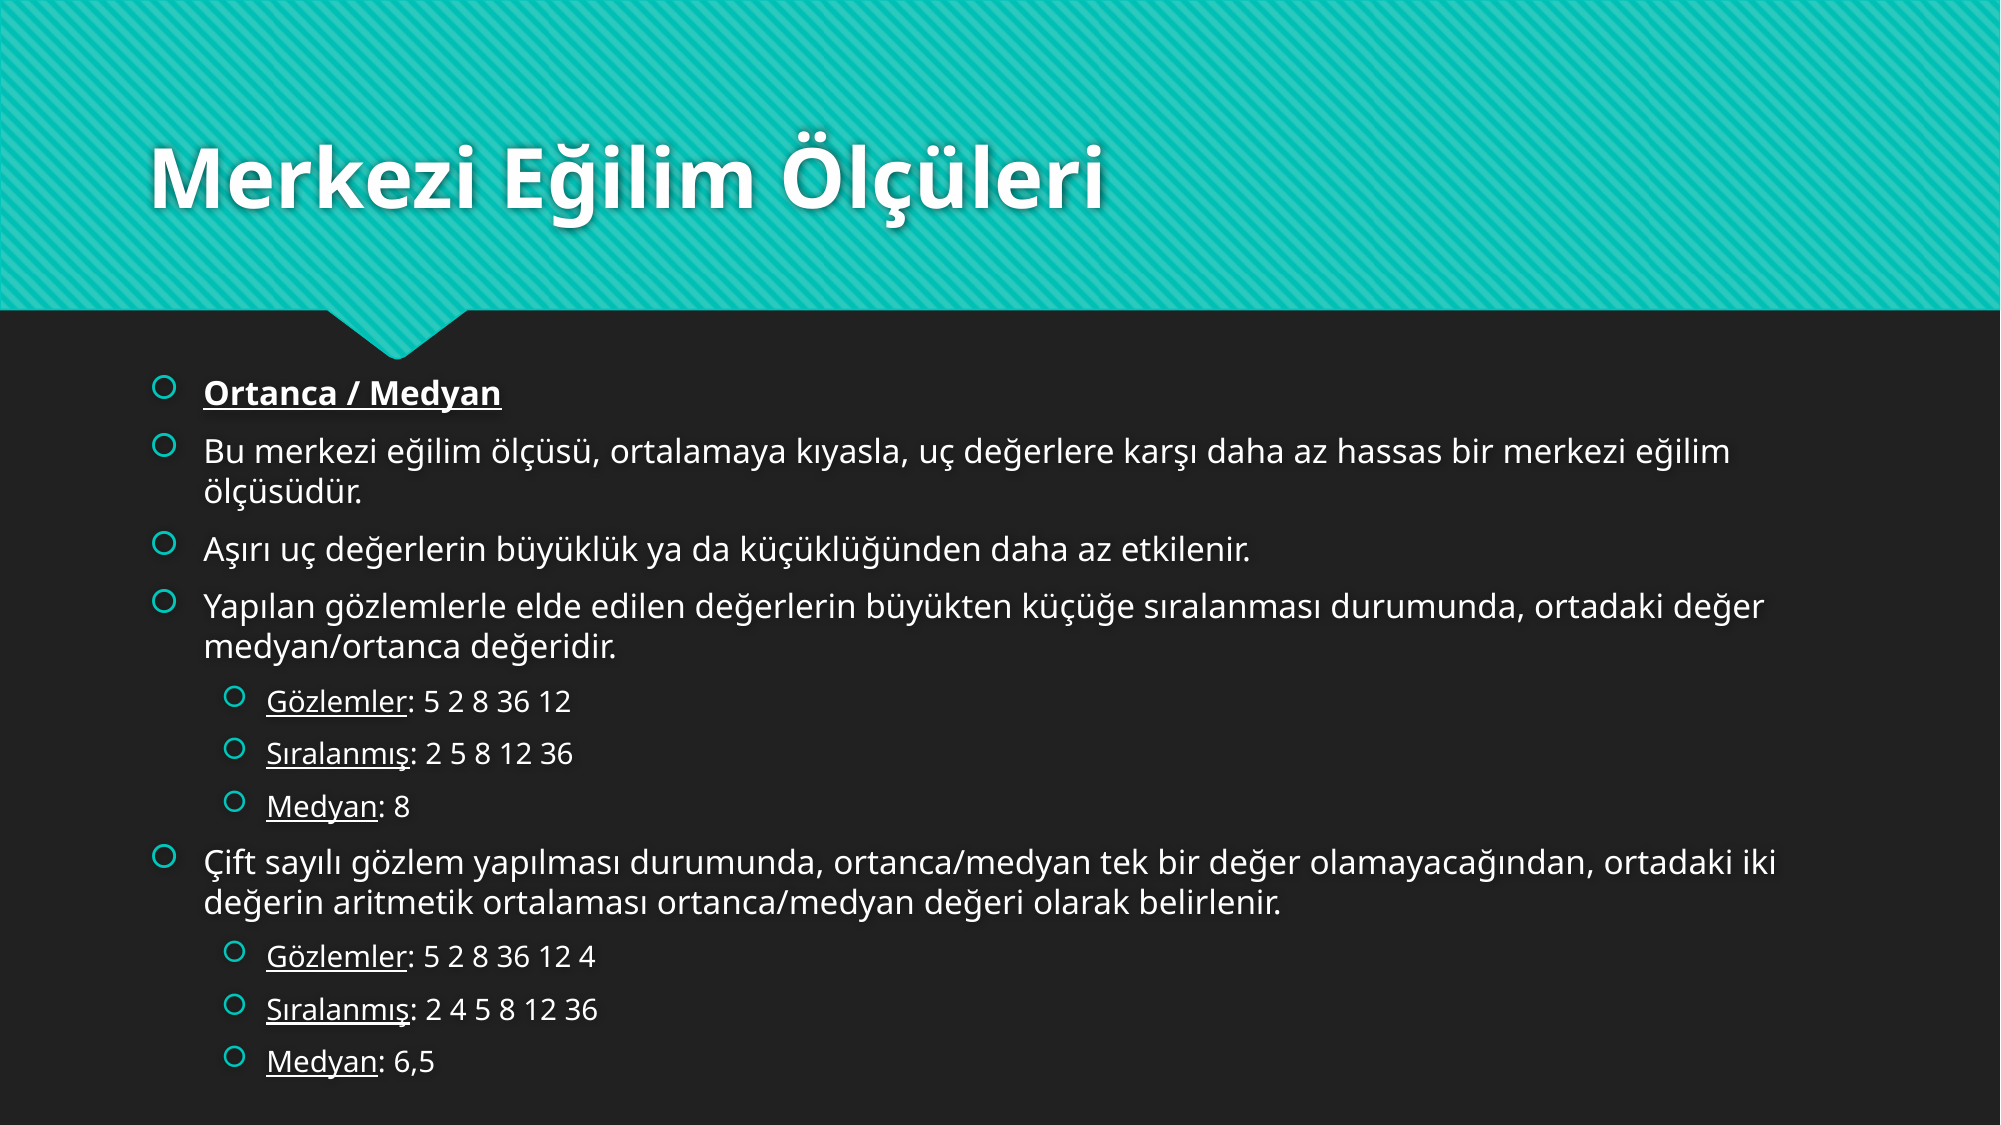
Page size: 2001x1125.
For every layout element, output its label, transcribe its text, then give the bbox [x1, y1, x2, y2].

title Merkezi Eğilim Ölçüleri [132, 73, 1868, 233]
list Ortanca / Medyan Bu merkezi eğilim ölçüsü, ortalamaya kıyasla, uç değerlere karşı daha az hassas bir merkezi eğilim ölçüsüdür. Aşırı uç değerlerin büyüklük ya da küçüklüğünden daha az etkilenir. Yapılan gözlemlerle elde edilen değerlerin büyükten küçüğe sıralanması durumunda, ortadaki değer medyan/ortanca değeridir. Gözlemler: 5 2 8 36 12 Sıralanmış: 2 5 8 12 36 Medyan: 8 Çift sayılı gözlem yapılması durumunda, ortanca/medyan tek bir değer olamayacağından, ortadaki iki değerin aritmetik ortalaması ortanca/medyan değeri olarak belirlenir. Gözlemler: 5 2 8 36 12 4 Sıralanmış: 2 4 5 8 12 36 Medyan: 6,5 [134, 364, 1866, 1087]
